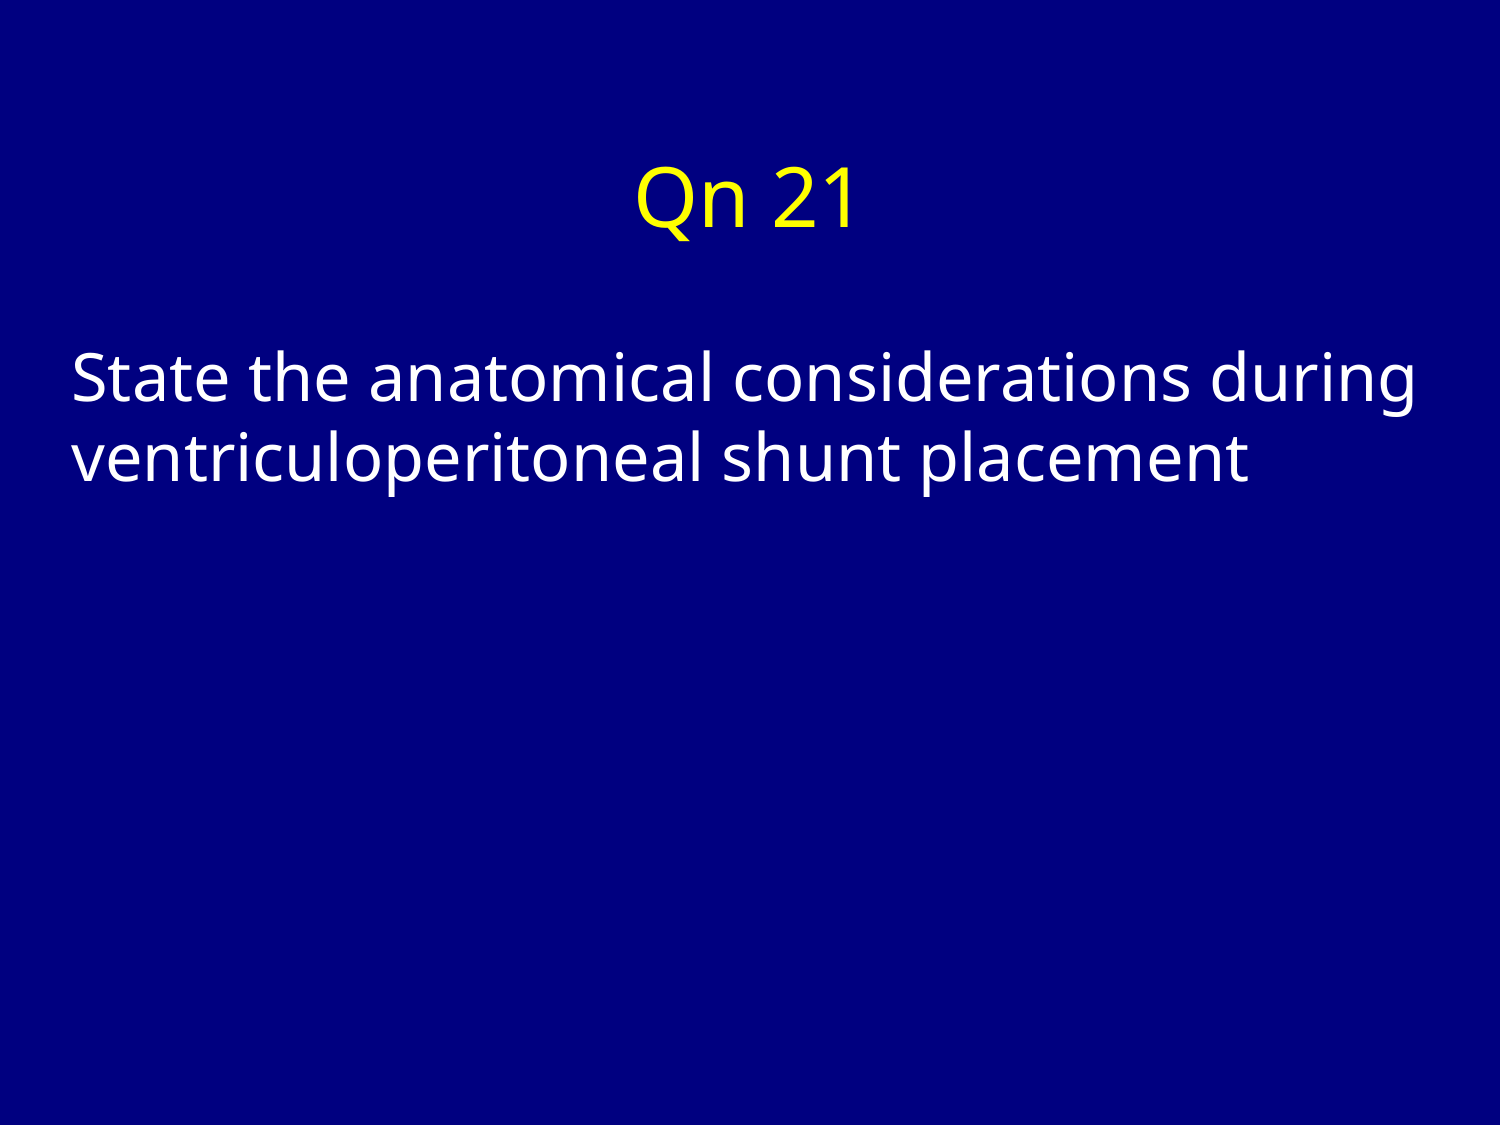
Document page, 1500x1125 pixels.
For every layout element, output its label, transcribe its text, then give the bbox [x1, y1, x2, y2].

title Qn 21 [112, 99, 1388, 288]
list State the anatomical considerations during ventriculoperitoneal shunt placement [56, 327, 1444, 1003]
